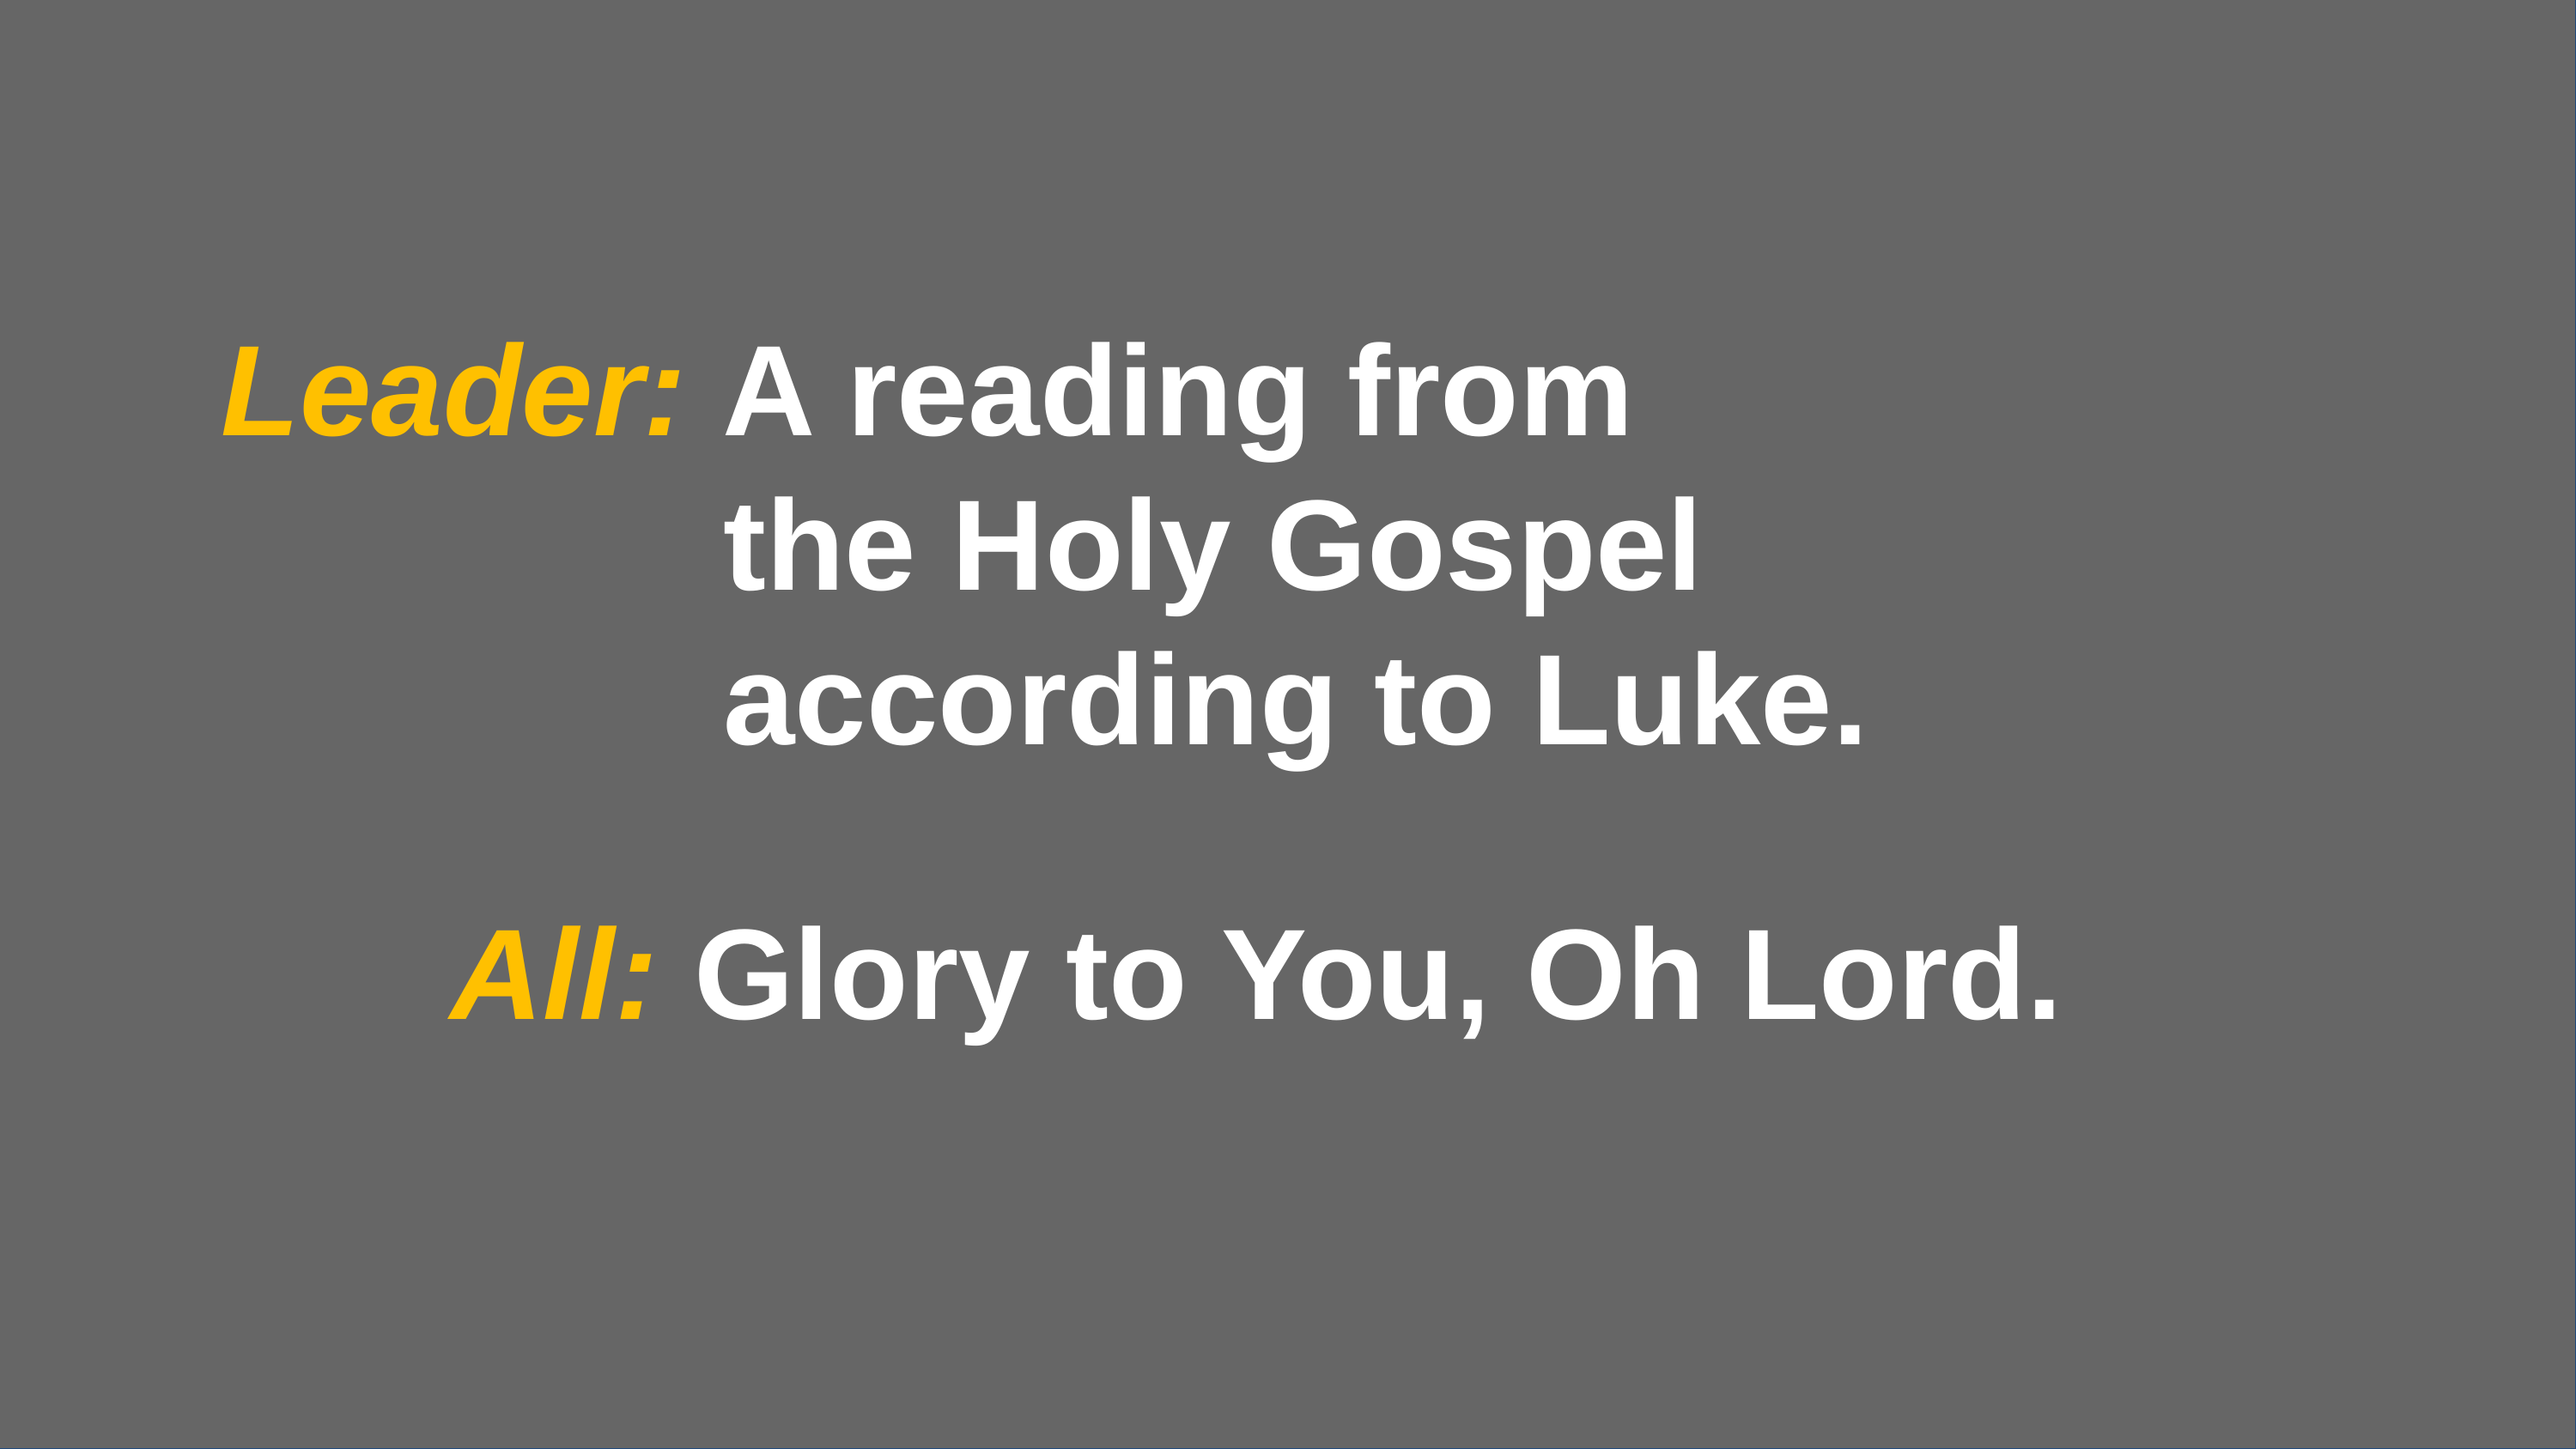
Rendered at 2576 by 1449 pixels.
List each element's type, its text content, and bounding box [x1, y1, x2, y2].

text_box All: Glory to You, Oh Lord. [431, 881, 2369, 1055]
text_box Leader: A reading from the Holy Gospel according to Luke. [202, 297, 2576, 780]
text_box [0, 0, 2576, 1449]
